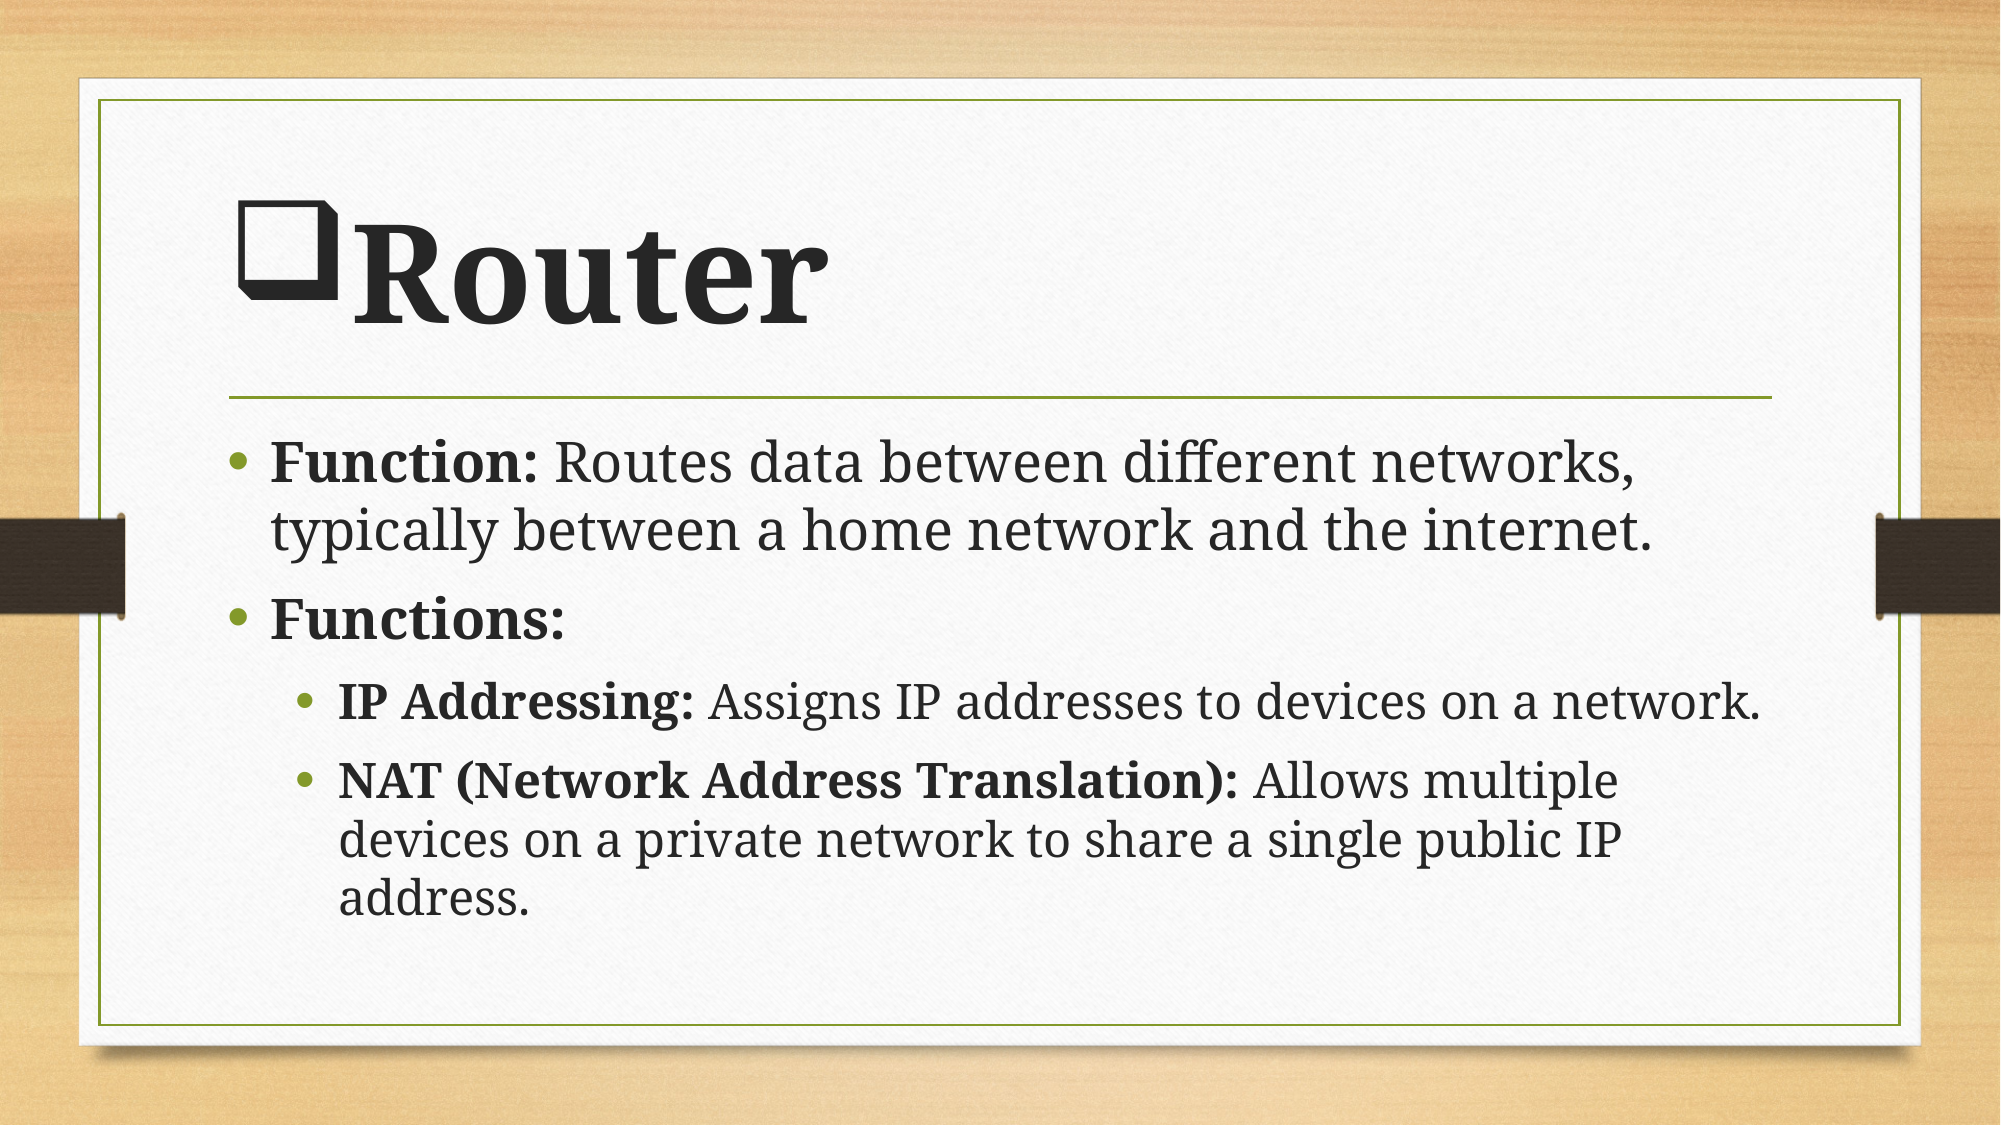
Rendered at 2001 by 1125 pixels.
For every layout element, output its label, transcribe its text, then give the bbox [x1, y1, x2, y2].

picture [0, 0, 2001, 1125]
list Function: Routes data between different networks, typically between a home network and the internet. Functions: IP Addressing: Assigns IP addresses to devices on a network. NAT (Network Address Translation): Allows multiple devices on a private network to share a single public IP address. [212, 419, 1788, 964]
title Router [212, 161, 1788, 375]
